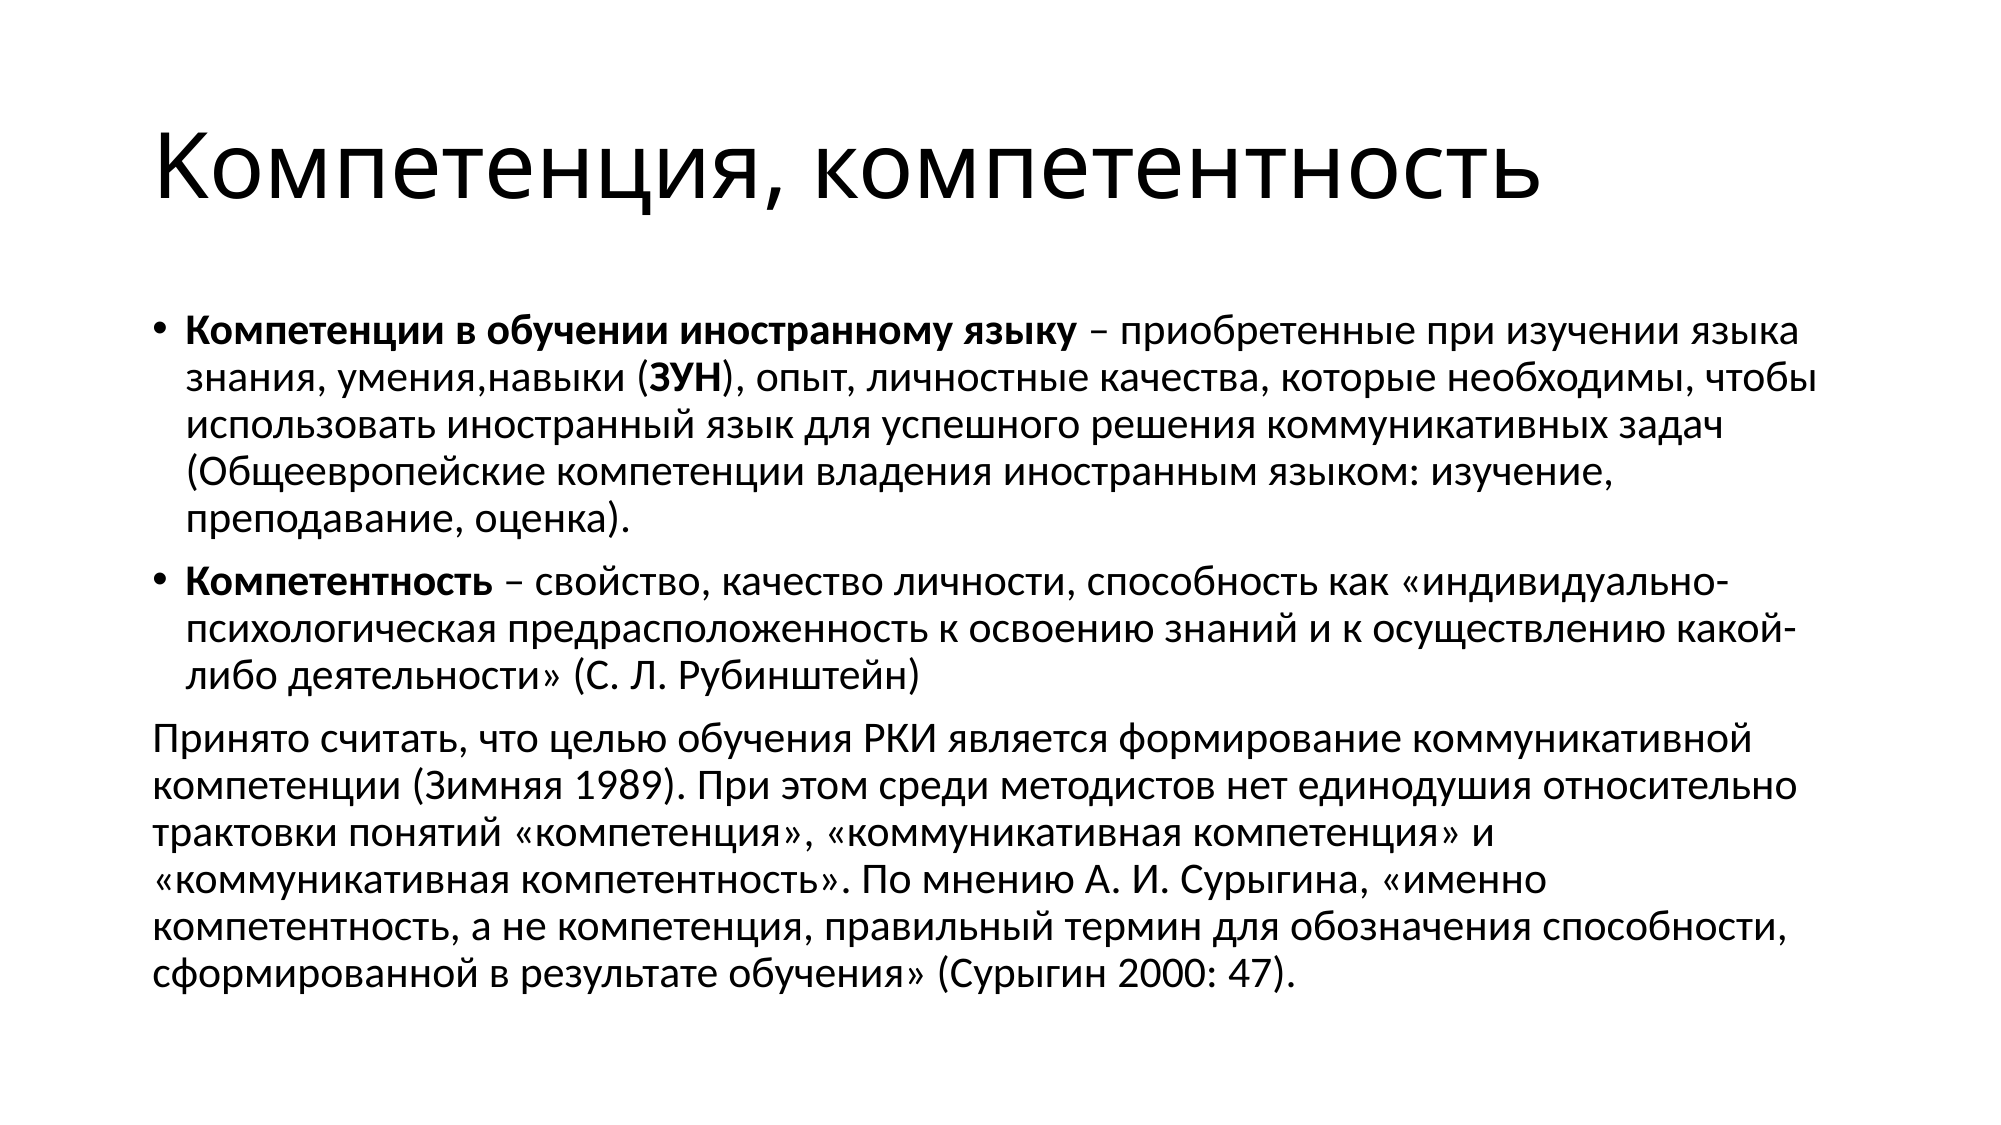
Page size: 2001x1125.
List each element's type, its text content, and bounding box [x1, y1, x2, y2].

title Kомпетенция, компетентность [137, 59, 1863, 278]
list Компетенции в обучении иностранному языку – приобретенные при изучении языка знания, умения,навыки (ЗУН), опыт, личностные качества, которые необходимы, чтобы использовать иностранный язык для успешного решения коммуникативных задач (Общеевропейские компетенции владения иностранным языком: изучение, преподавание, оценка). Компетентность – свойство, качество личности, способность как «индивидуально-психологическая предрасположенность к освоению знаний и к осуществлению какой-либо деятельности» (С. Л. Рубинштейн) Принято считать, что целью обучения РКИ является формирование коммуникативной компетенции (Зимняя 1989). При этом среди методистов нет единодушия относительно трактовки понятий «компетенция», «коммуникативная компетенция» и «коммуникативная компетентность». По мнению А. И. Сурыгина, «именно компетентность, а не компетенция, правильный термин для обозначения способности, сформированной в результате обучения» (Сурыгин 2000: 47). [137, 299, 1863, 1014]
